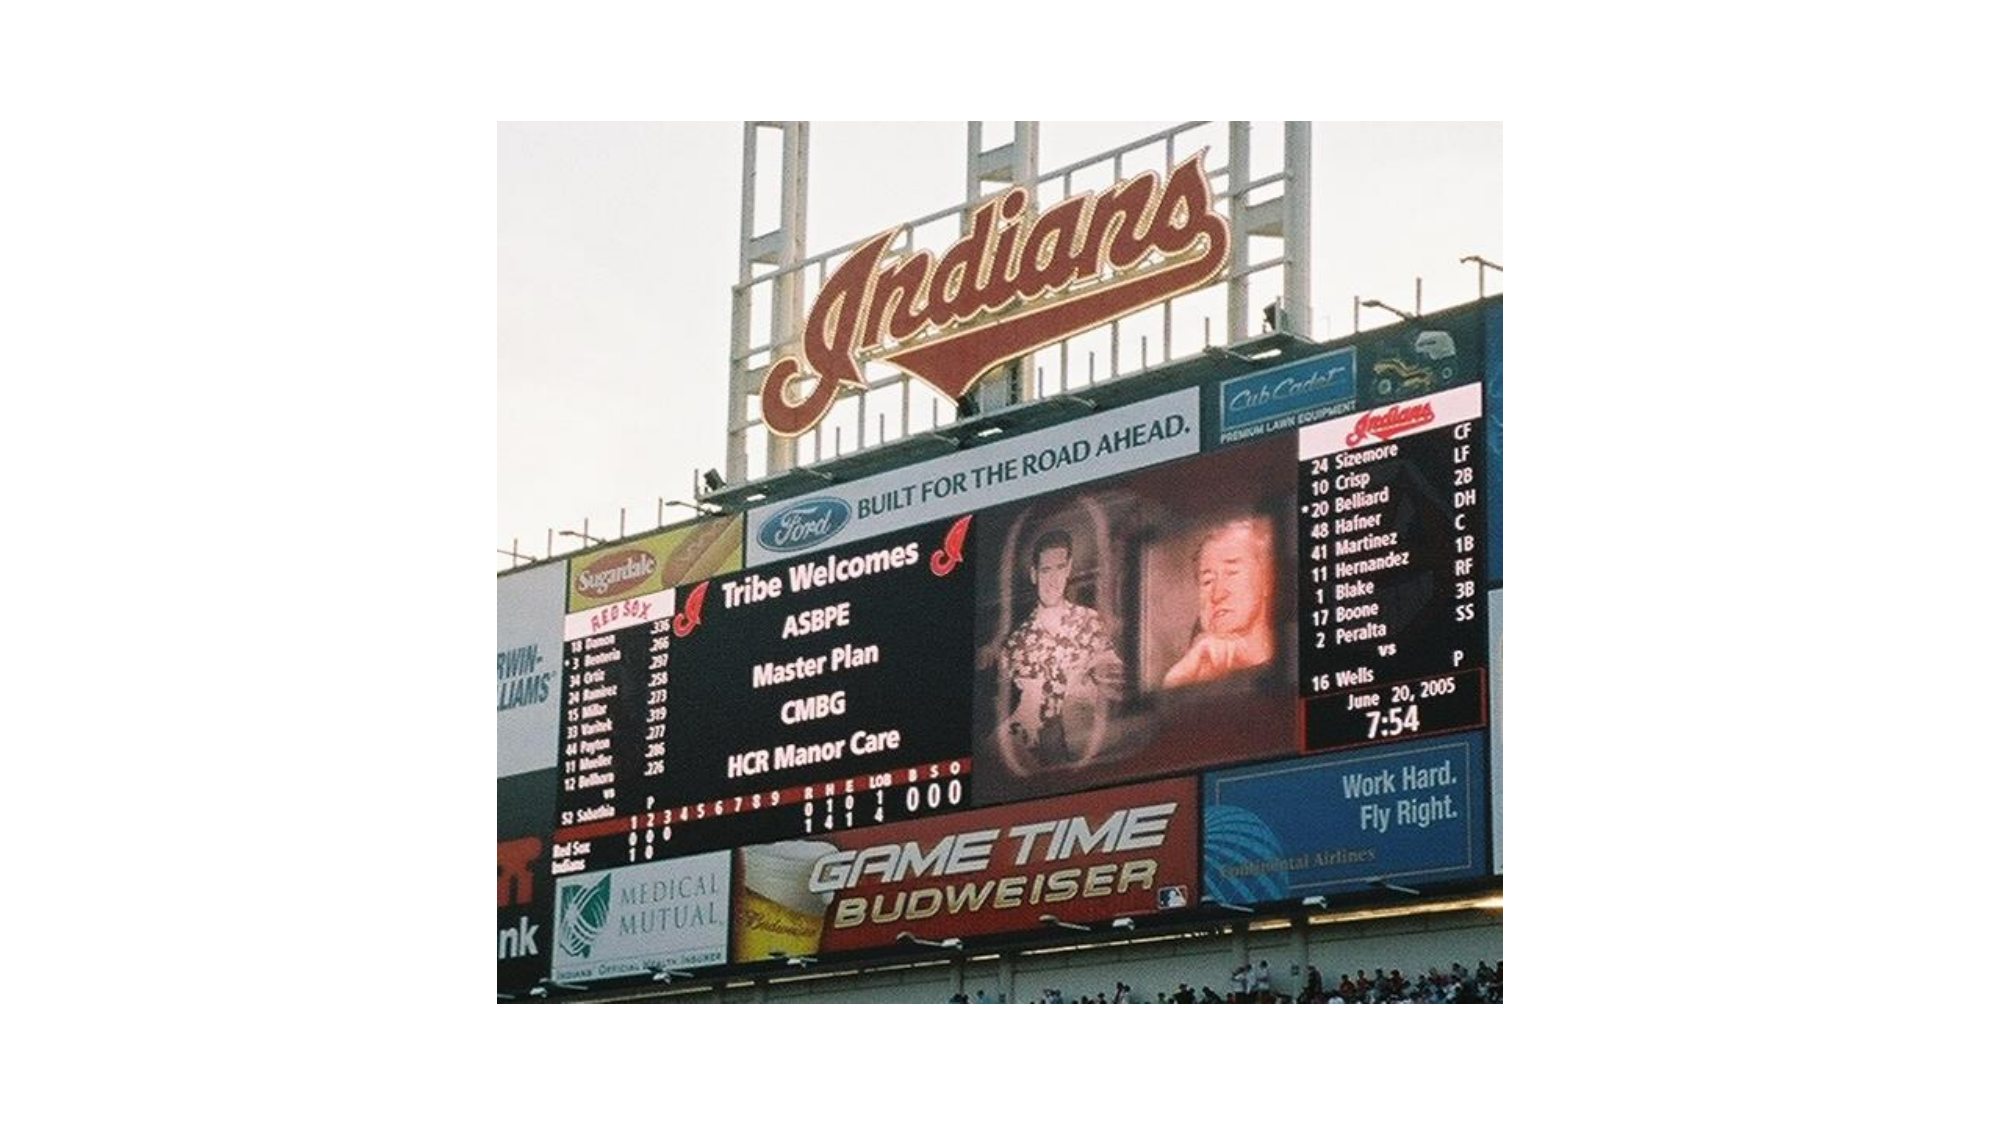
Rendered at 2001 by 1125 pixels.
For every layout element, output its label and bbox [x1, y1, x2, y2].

picture [497, 121, 1503, 1004]
